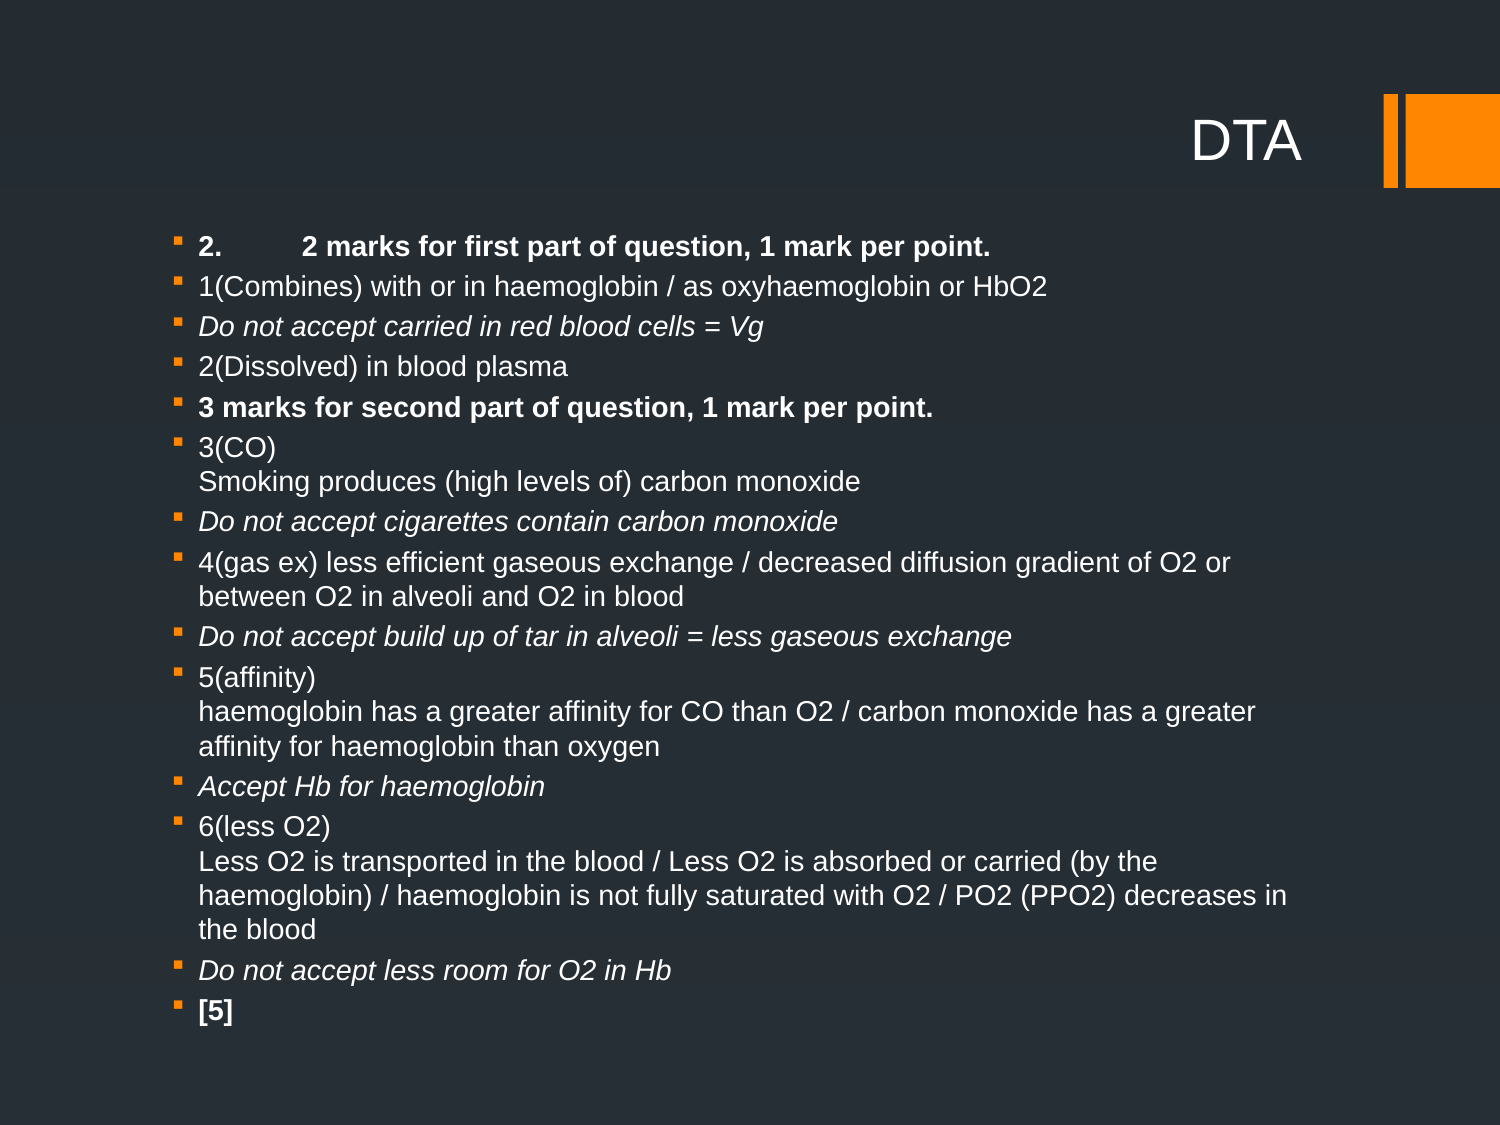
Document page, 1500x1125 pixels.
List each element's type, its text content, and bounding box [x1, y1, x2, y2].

footer DTA [1175, 101, 1500, 152]
list 2. 2 marks for first part of question, 1 mark per point. 1(Combines) with or in haemoglobin / as oxyhaemoglobin or HbO2 Do not accept carried in red blood cells = Vg 2(Dissolved) in blood plasma 3 marks for second part of question, 1 mark per point. 3(CO) Smoking produces (high levels of) carbon monoxide Do not accept cigarettes contain carbon monoxide 4(gas ex) less efficient gaseous exchange / decreased diffusion gradient of O2 or between O2 in alveoli and O2 in blood Do not accept build up of tar in alveoli = less gaseous exchange 5(affinity) haemoglobin has a greater affinity for CO than O2 / carbon monoxide has a greater affinity for haemoglobin than oxygen Accept Hb for haemoglobin 6(less O2) Less O2 is transported in the blood / Less O2 is absorbed or carried (by the haemoglobin) / haemoglobin is not fully saturated with O2 / PO2 (PPO2) decreases in the blood Do not accept less room for O2 in Hb [5] [150, 219, 1350, 1035]
